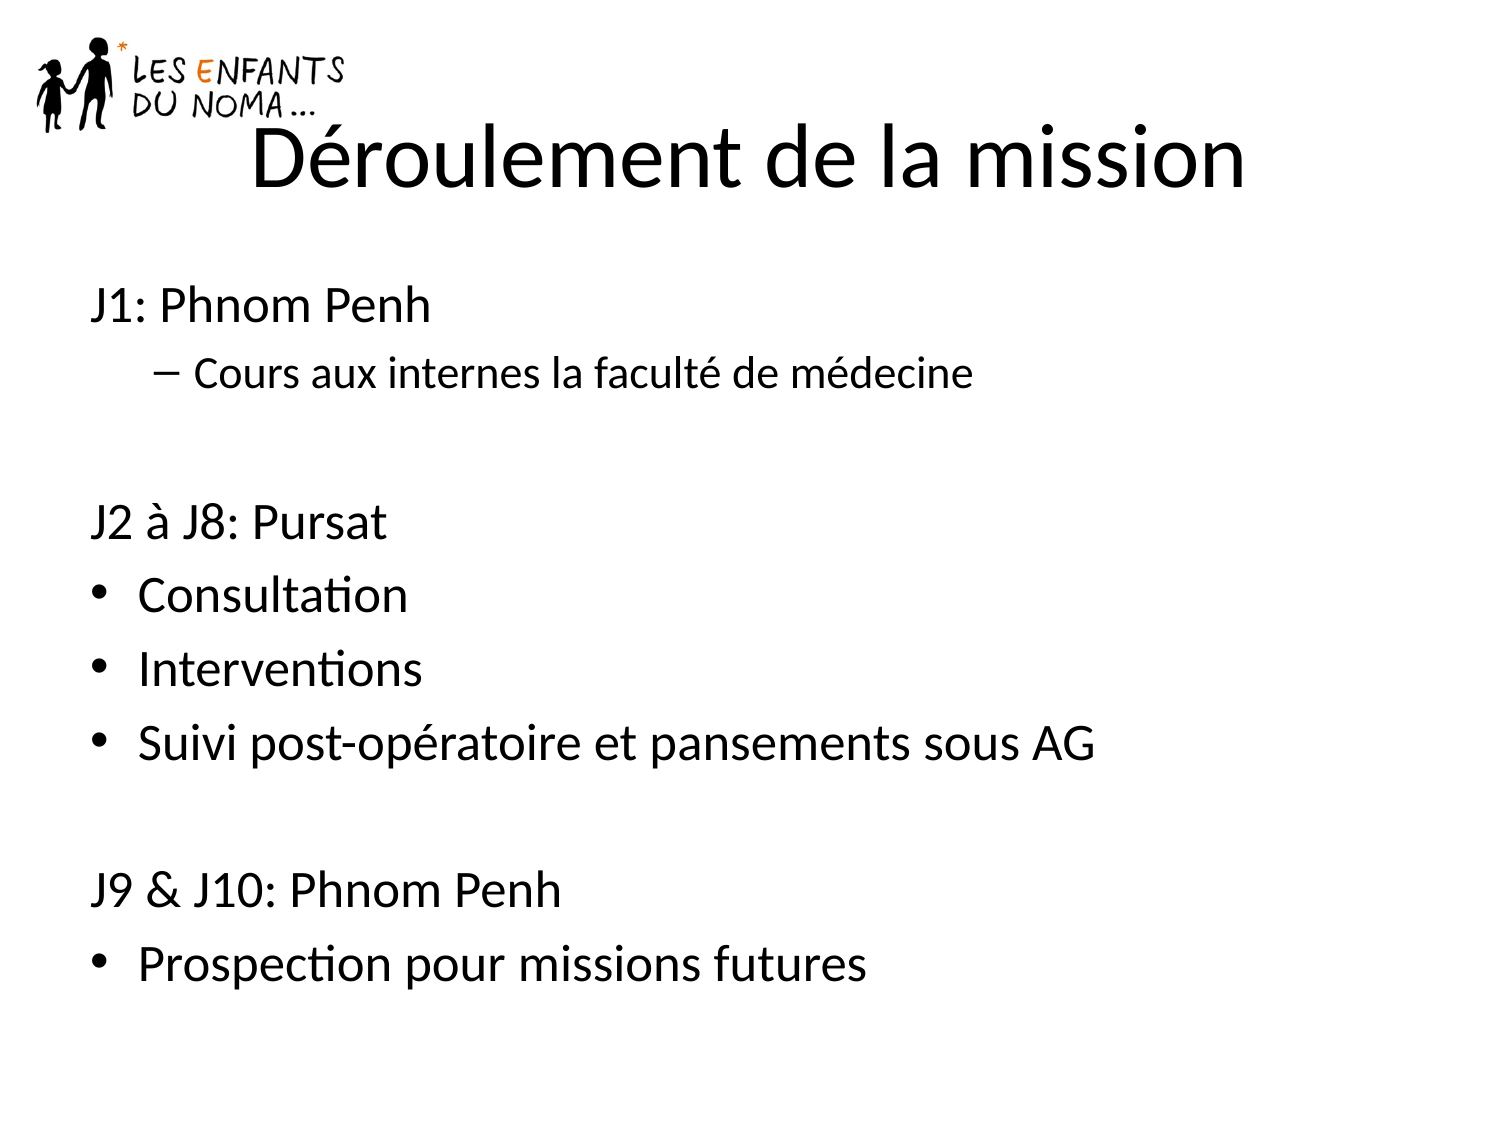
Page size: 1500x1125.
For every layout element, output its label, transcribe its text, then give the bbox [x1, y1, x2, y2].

picture [35, 35, 347, 134]
list J1: Phnom Penh Cours aux internes la faculté de médecine J2 à J8: Pursat Consultation Interventions Suivi post-opératoire et pansements sous AG J9 & J10: Phnom Penh Prospection pour missions futures [75, 262, 1425, 1005]
title Déroulement de la mission [75, 56, 1425, 245]
